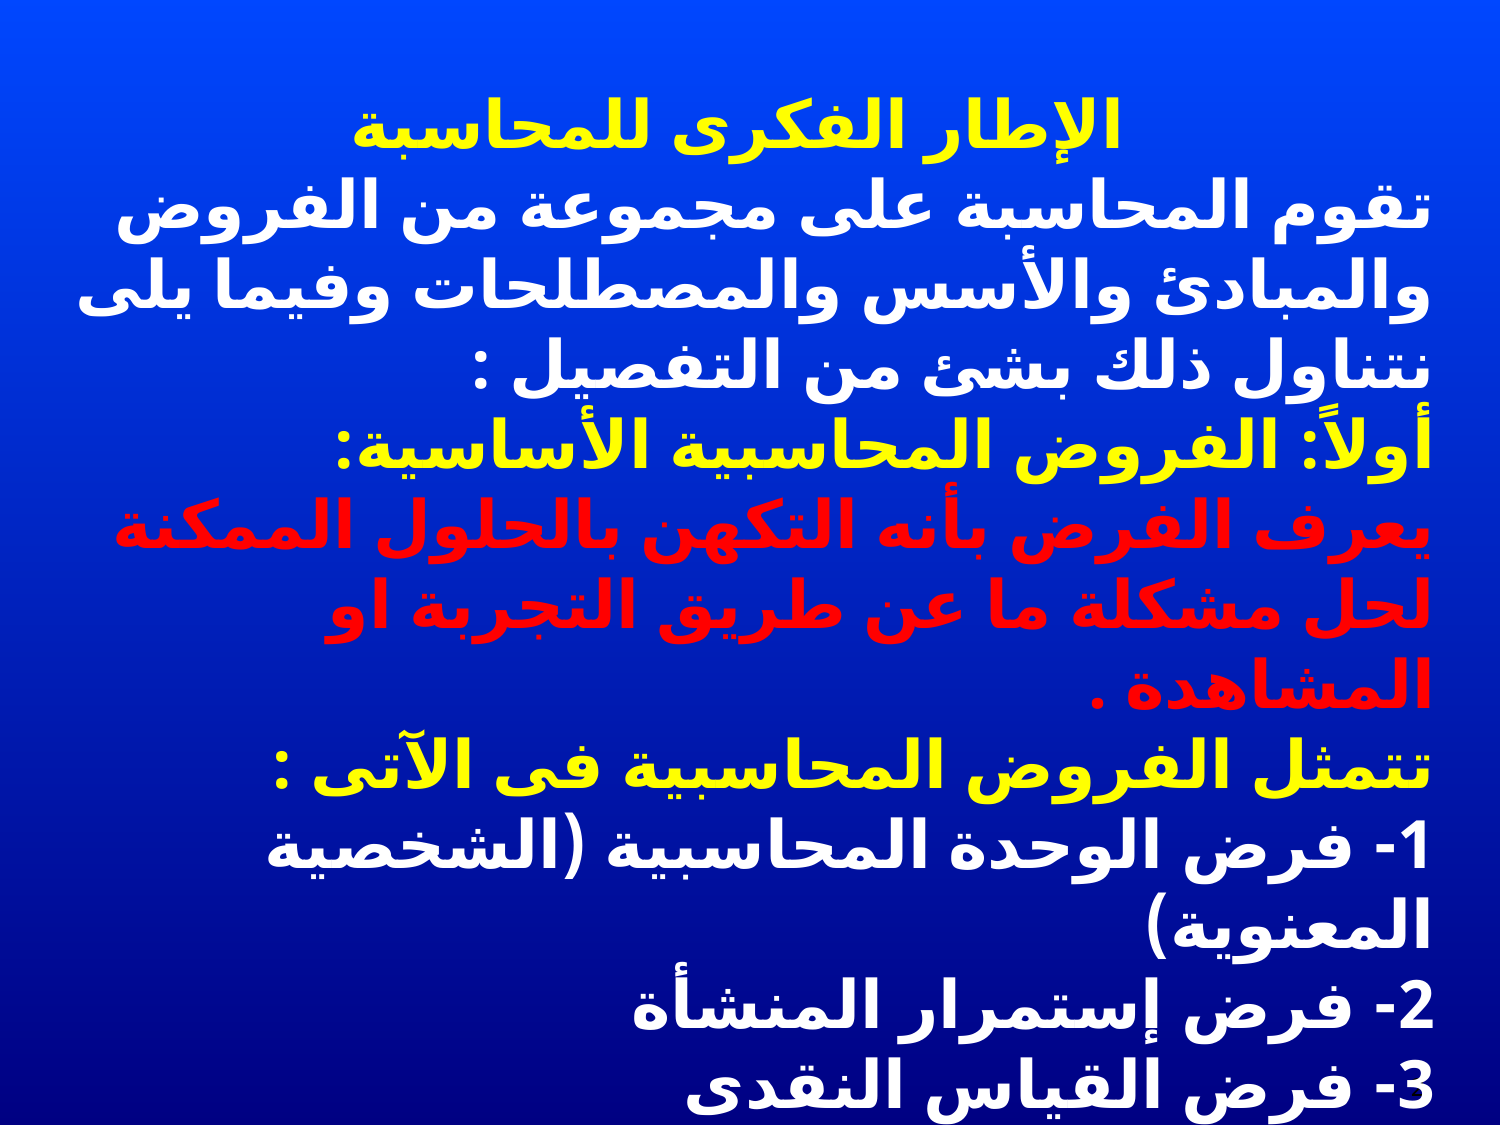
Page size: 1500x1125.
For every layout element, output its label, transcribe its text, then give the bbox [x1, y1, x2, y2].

slide_number 2 [1299, 1052, 1425, 1113]
text_box الإطار الفكرى للمحاسبة تقوم المحاسبة على مجموعة من الفروض والمبادئ والأسس والمصطلحات وفيما يلى نتناول ذلك بشئ من التفصيل : أولاً: الفروض المحاسبية الأساسية: يعرف الفرض بأنه التكهن بالحلول الممكنة لحل مشكلة ما عن طريق التجربة او المشاهدة . تتمثل الفروض المحاسبية فى الآتى : 1- فرض الوحدة المحاسبية (الشخصية المعنوية) 2- فرض إستمرار المنشأة 3- فرض القياس النقدى 4- فرض الفترة المحاسبية [24, 74, 1450, 1125]
